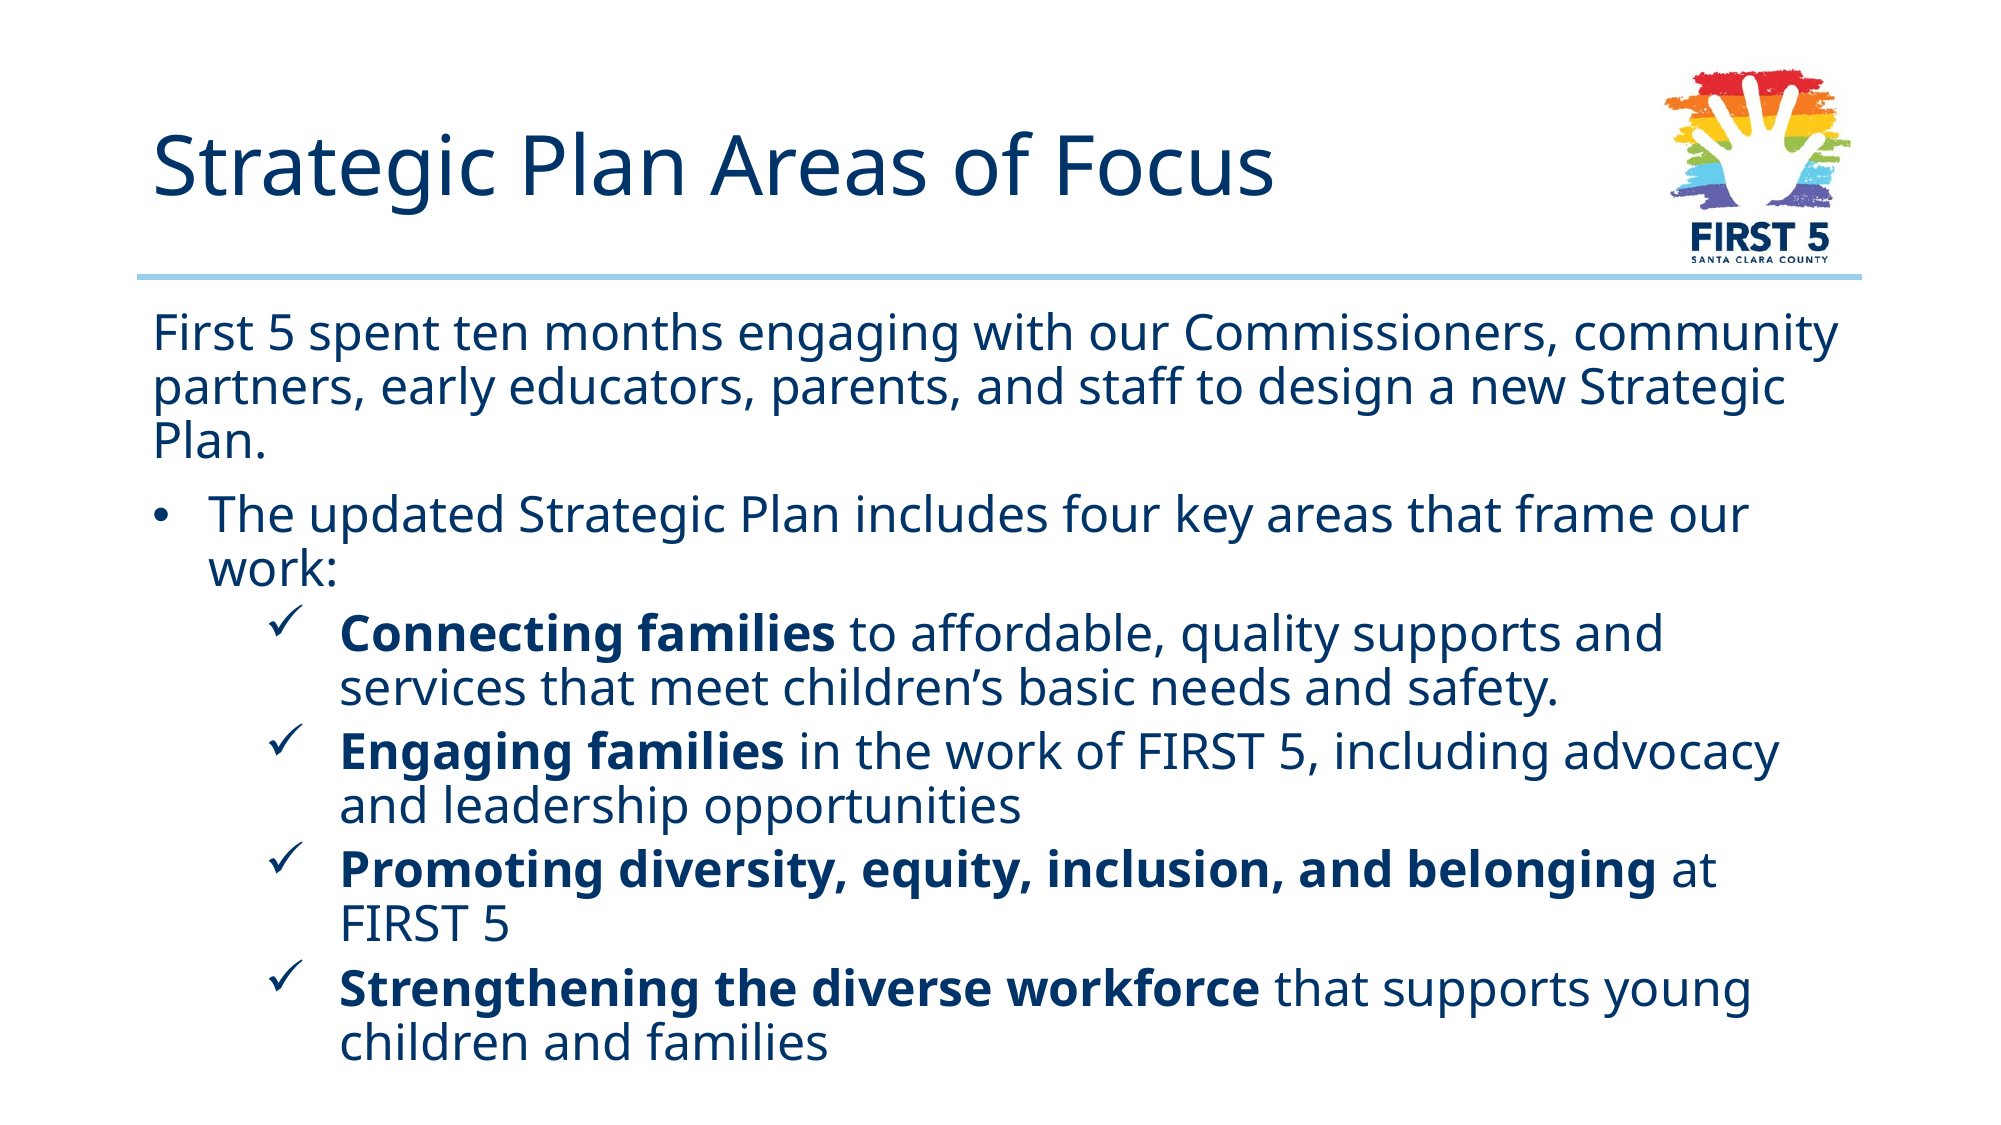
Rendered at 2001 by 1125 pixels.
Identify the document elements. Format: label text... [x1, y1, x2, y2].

title Strategic Plan Areas of Focus [137, 59, 1863, 278]
list First 5 spent ten months engaging with our Commissioners, community partners, early educators, parents, and staff to design a new Strategic Plan. The updated Strategic Plan includes four key areas that frame our work: Connecting families to affordable, quality supports and services that meet children’s basic needs and safety. Engaging families in the work of FIRST 5, including advocacy and leadership opportunities Promoting diversity, equity, inclusion, and belonging at FIRST 5 Strengthening the diverse workforce that supports young children and families [137, 299, 1863, 1010]
